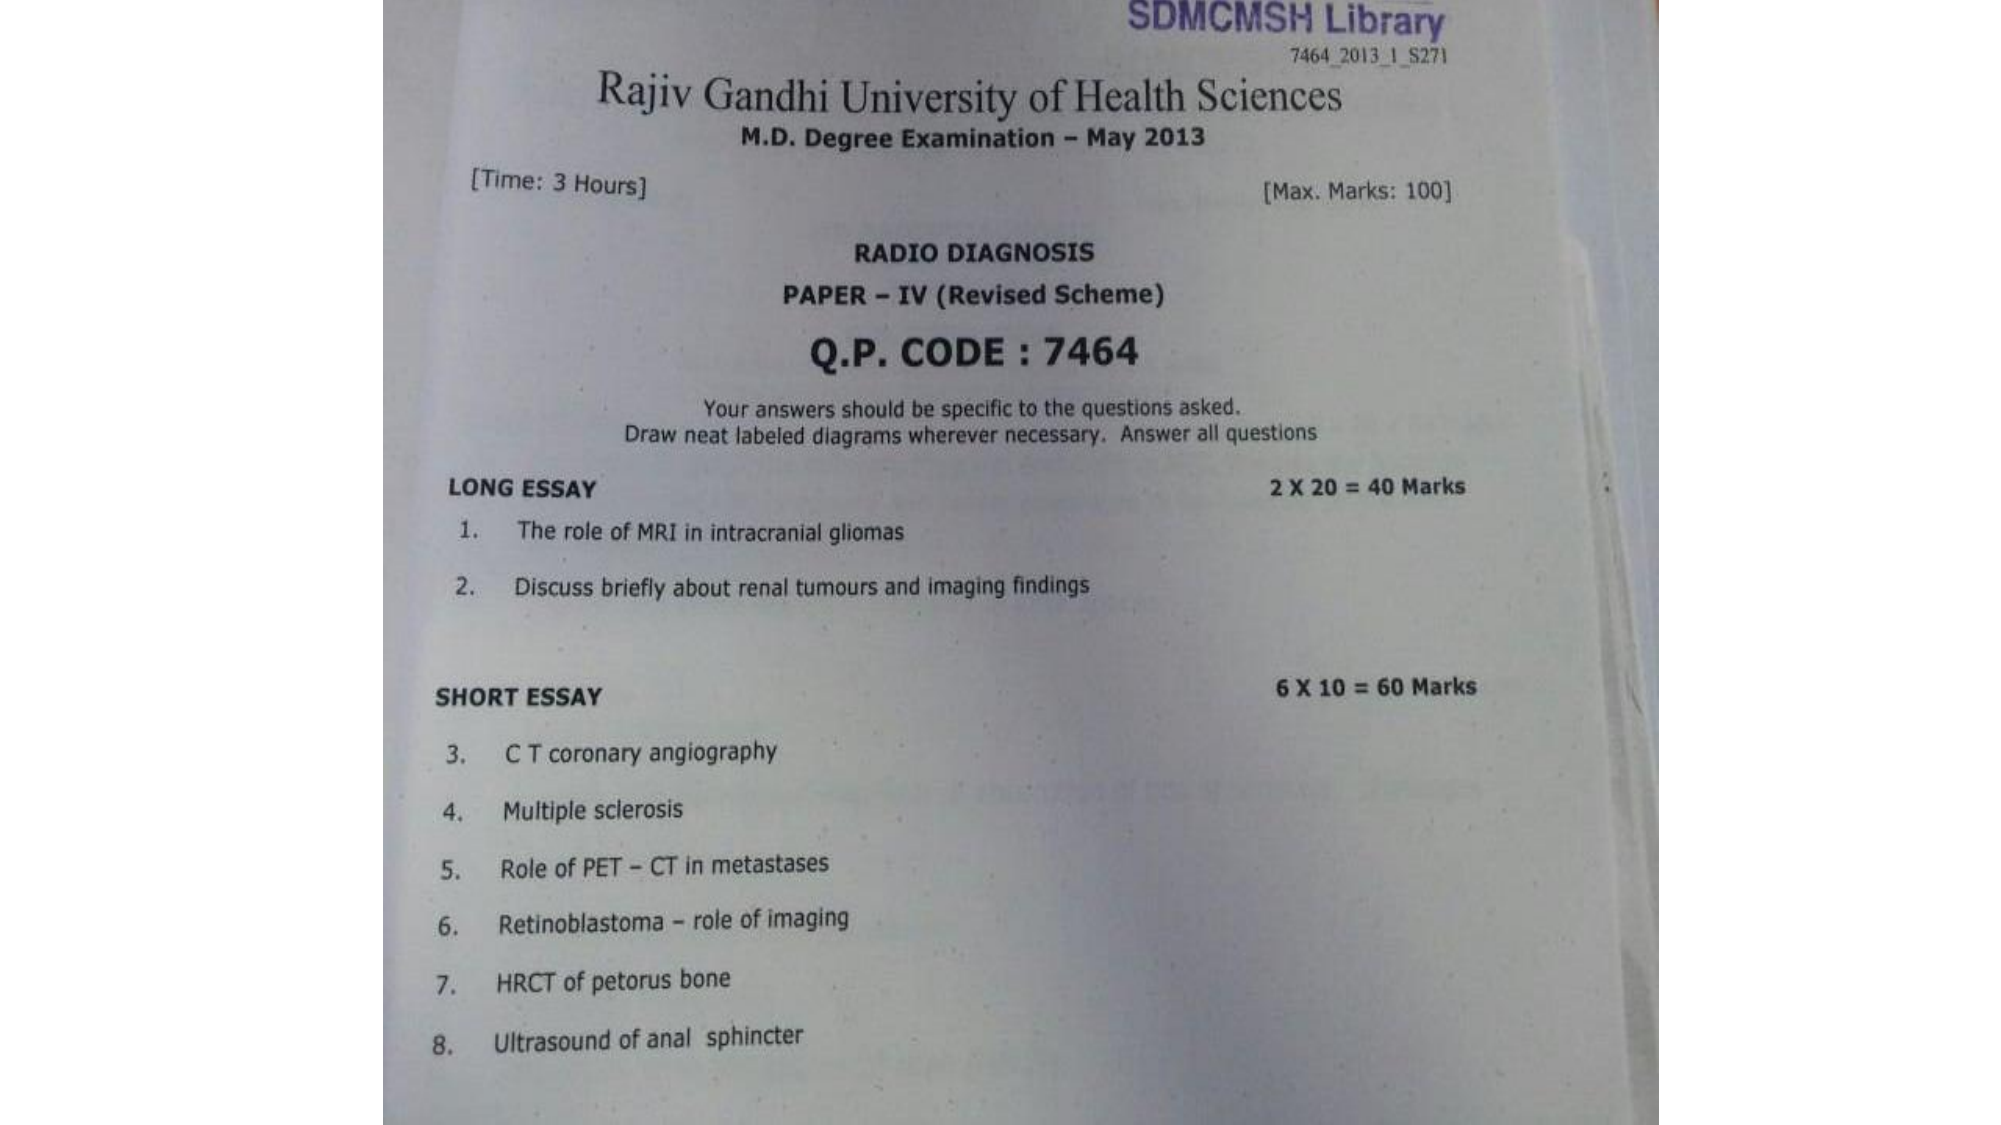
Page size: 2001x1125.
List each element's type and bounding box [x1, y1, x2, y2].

picture [383, 0, 1659, 1125]
